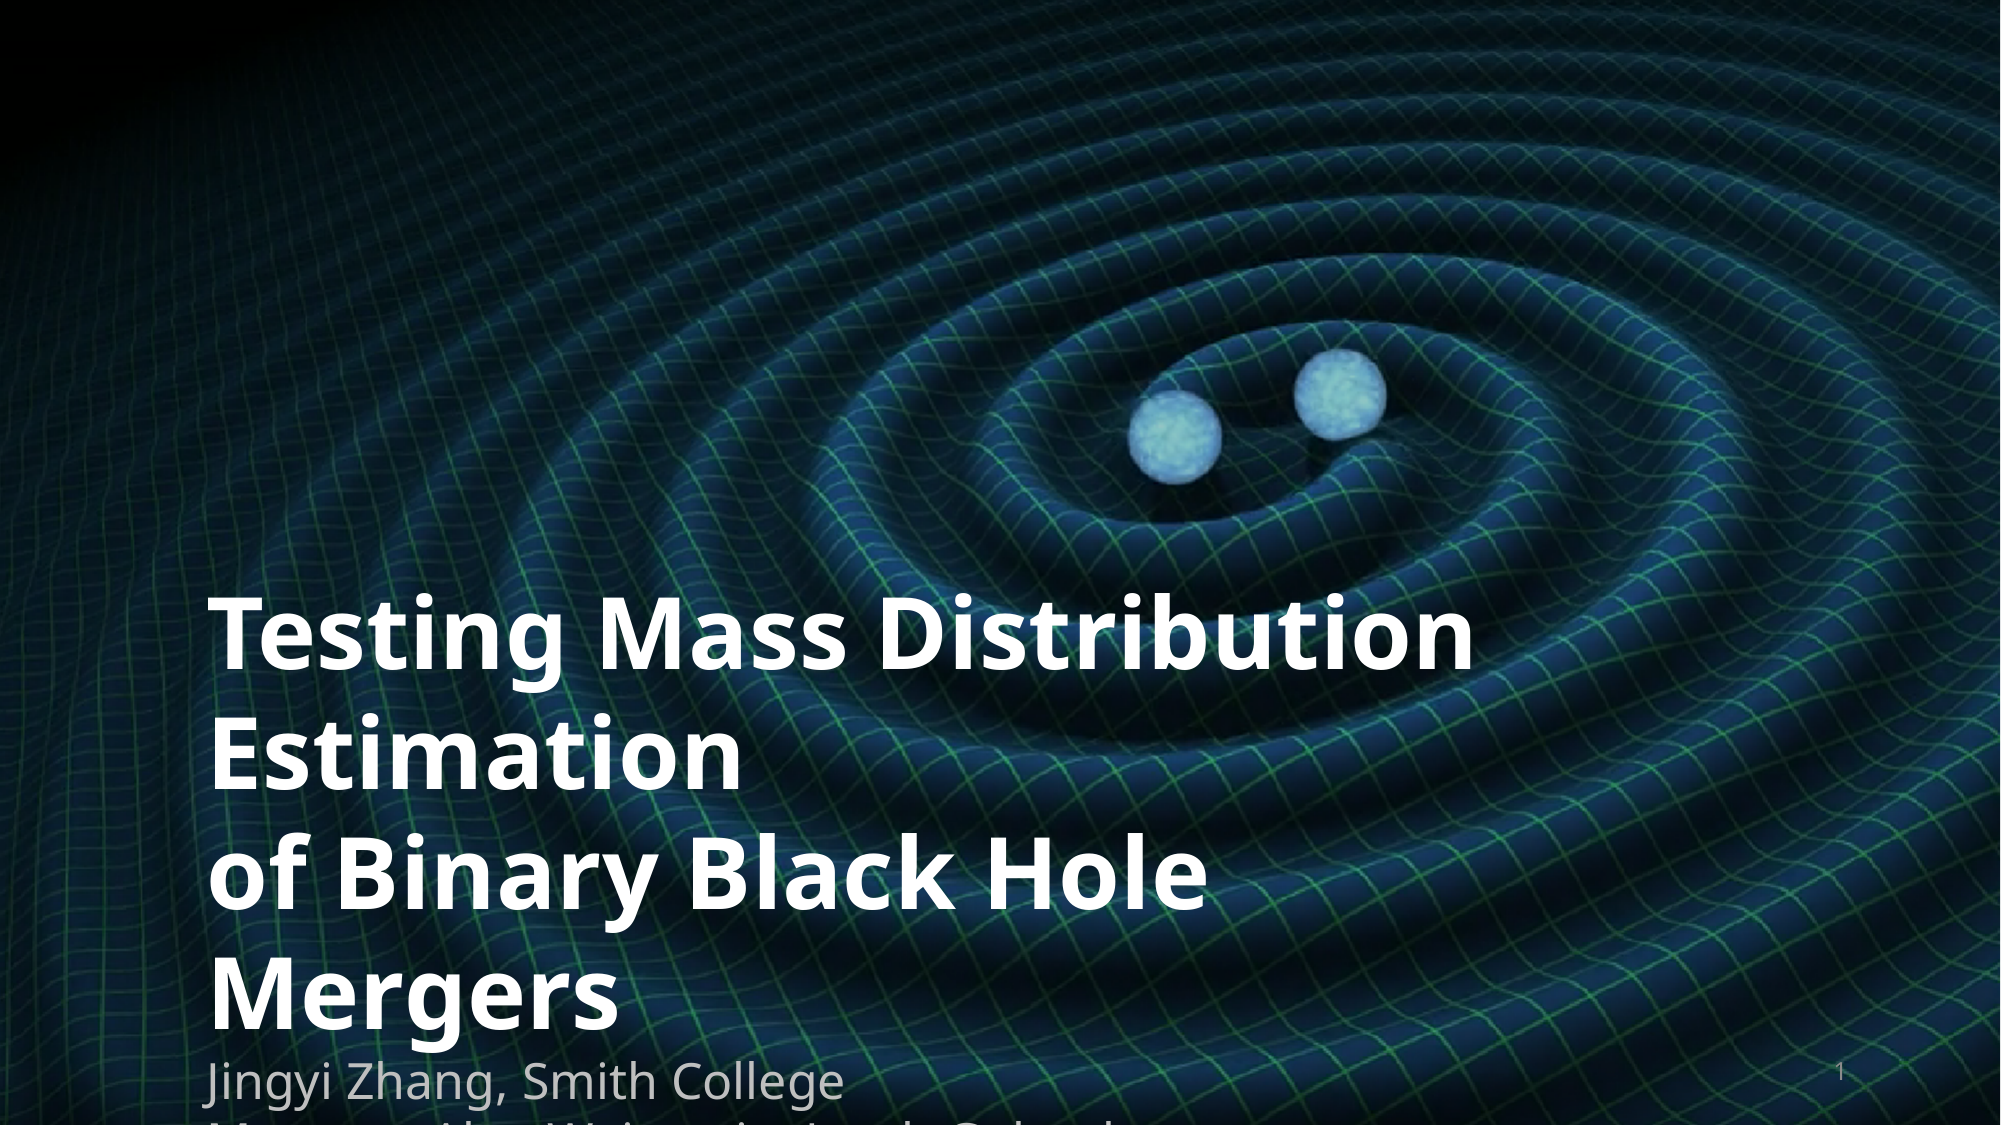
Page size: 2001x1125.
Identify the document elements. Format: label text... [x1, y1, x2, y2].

picture [0, 0, 2001, 1125]
slide_number 1 [1412, 1042, 1863, 1103]
text_box Testing Mass Distribution Estimation of Binary Black Hole Mergers Jingyi Zhang, Smith College Mentors: Alan Weinstein, Jacob Golomb LIGO SURF 2022 DCC: T2200254 [191, 562, 1600, 1125]
